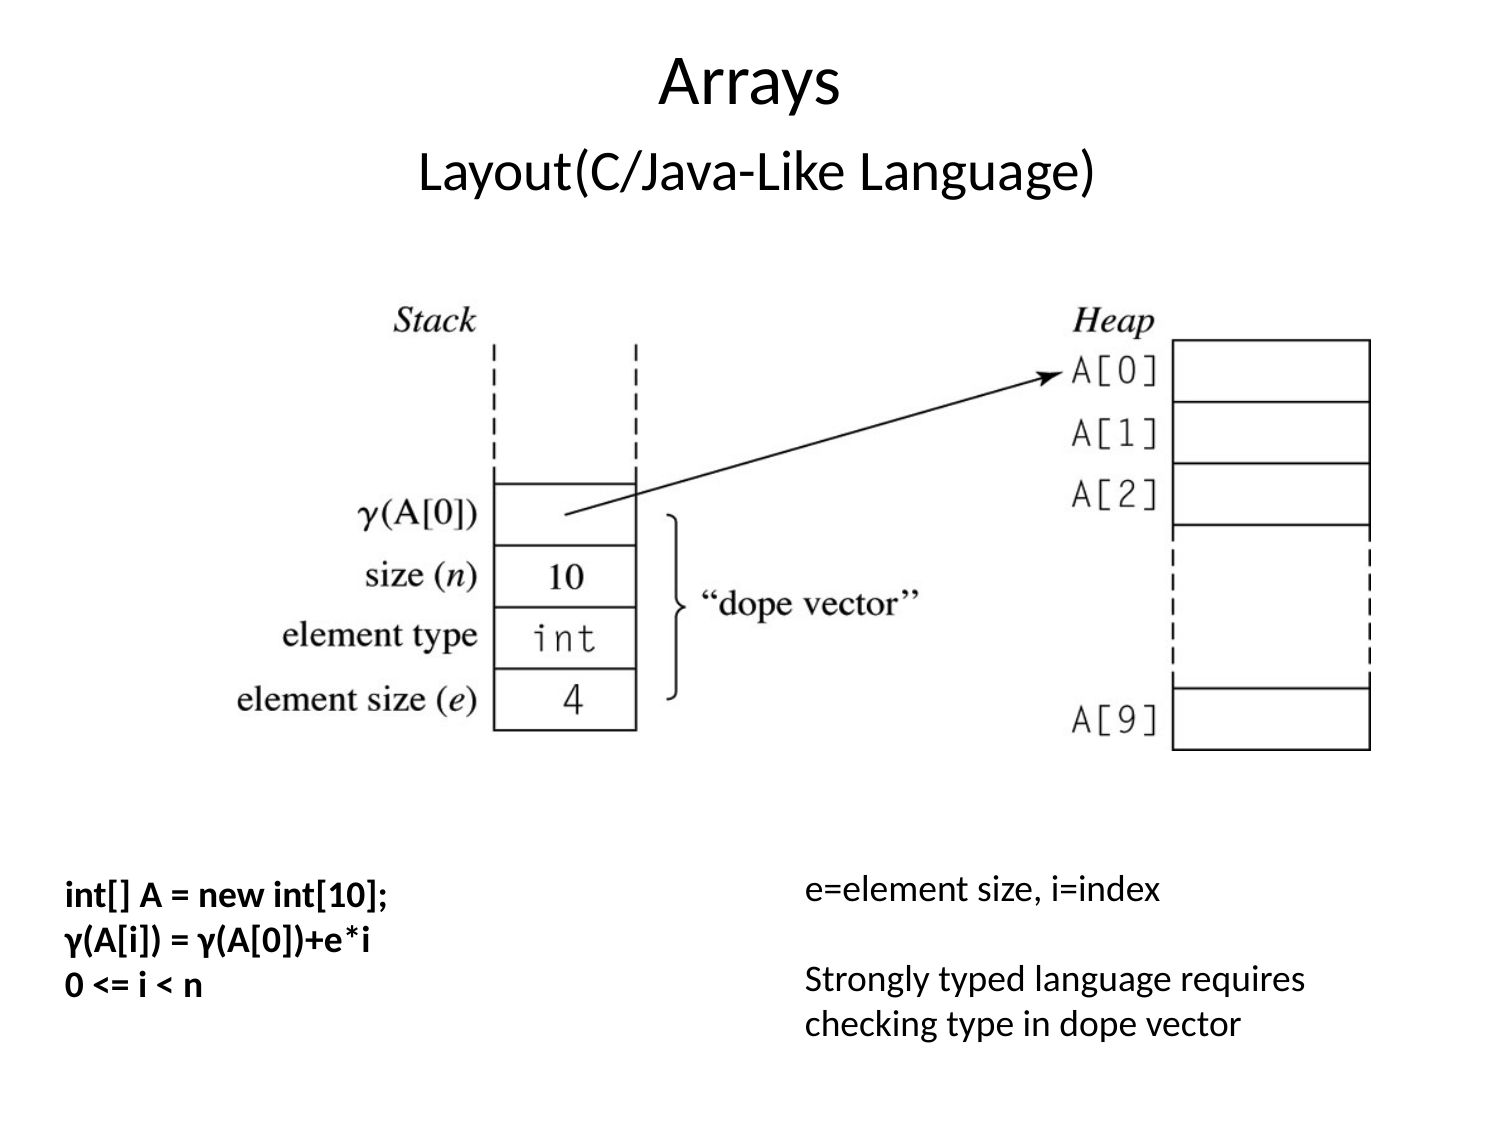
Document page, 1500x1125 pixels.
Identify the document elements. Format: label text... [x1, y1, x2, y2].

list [237, 299, 1372, 751]
text_box int[] A = new int[10]; γ(A[i]) = γ(A[0])+e*i 0 <= i < n [49, 862, 790, 1013]
title Arrays Layout(C/Java-Like Language) [112, 24, 1388, 213]
text_box e=element size, i=index Strongly typed language requires checking type in dope vector [790, 856, 1322, 1052]
